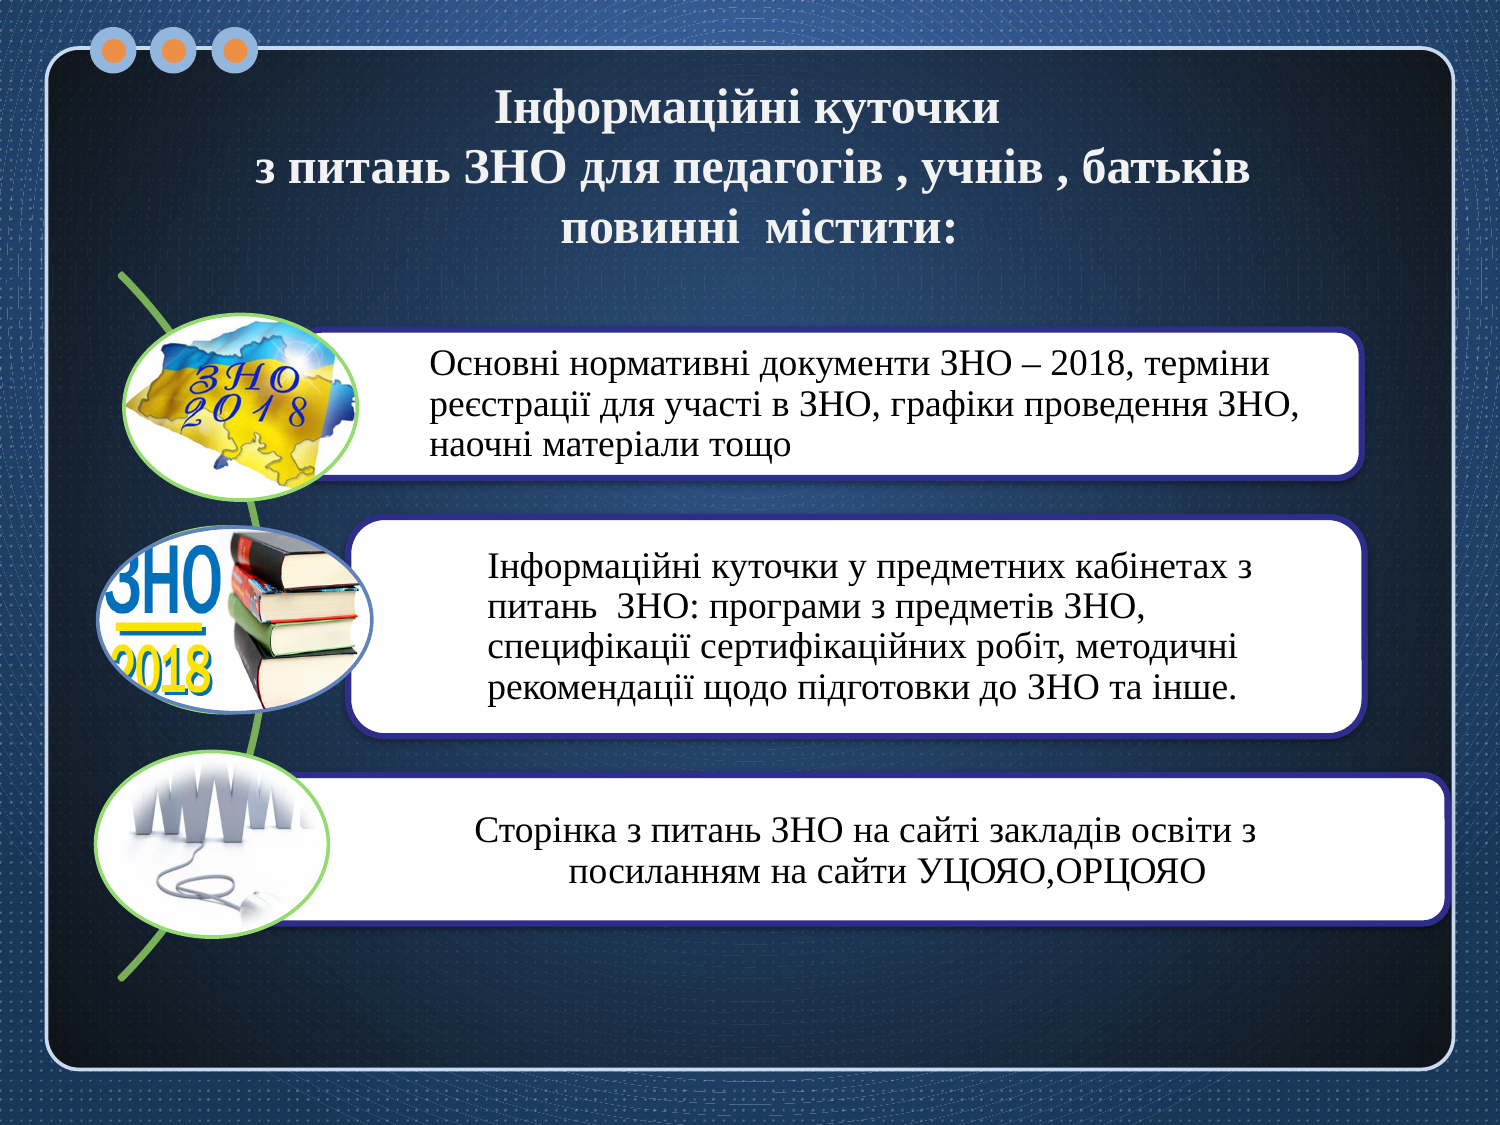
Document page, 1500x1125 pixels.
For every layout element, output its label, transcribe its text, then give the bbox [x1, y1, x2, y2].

title Інформаційні куточки з питань ЗНО для педагогів , учнів , батьків повинні містити: [81, 233, 1425, 268]
picture [100, 754, 329, 940]
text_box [85, 255, 1436, 998]
text_box [74, 45, 1425, 233]
